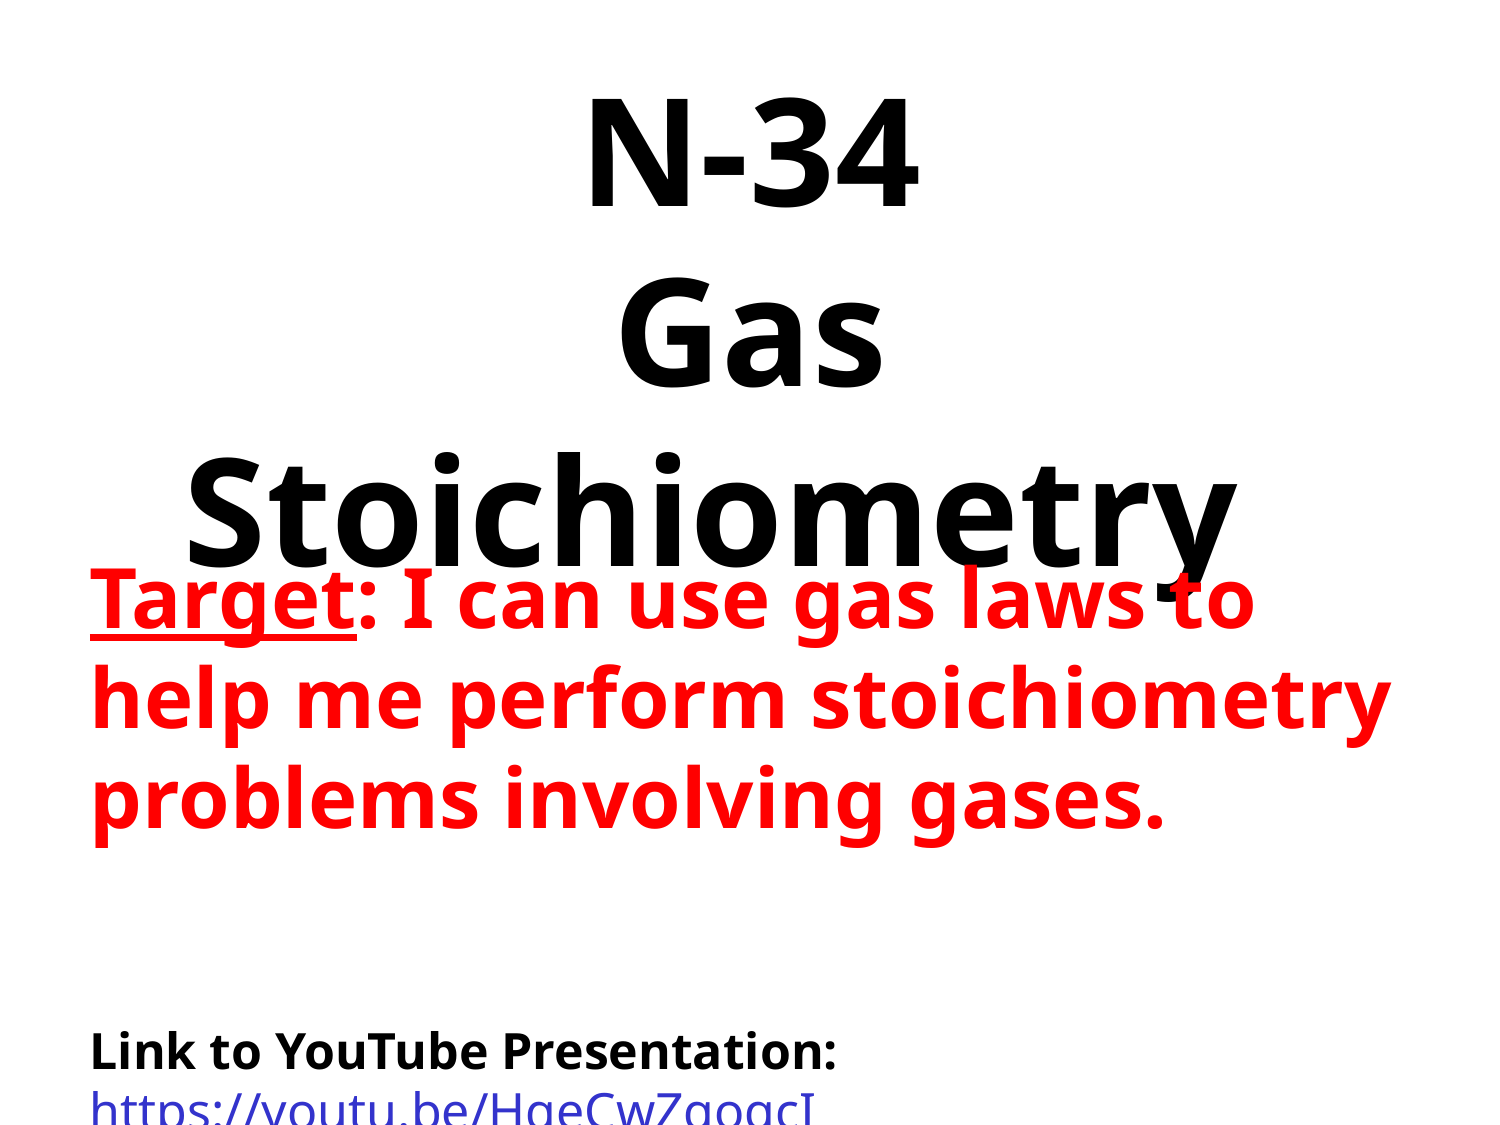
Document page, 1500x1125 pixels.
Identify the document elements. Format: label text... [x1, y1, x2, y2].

text_box Link to YouTube Presentation: https://youtu.be/HgeCwZgoqcI [75, 1012, 1375, 1125]
text_box Target: I can use gas laws to help me perform stoichiometry problems involving gases. [74, 537, 1413, 853]
text_box N-34 Gas Stoichiometry [162, 132, 1338, 520]
